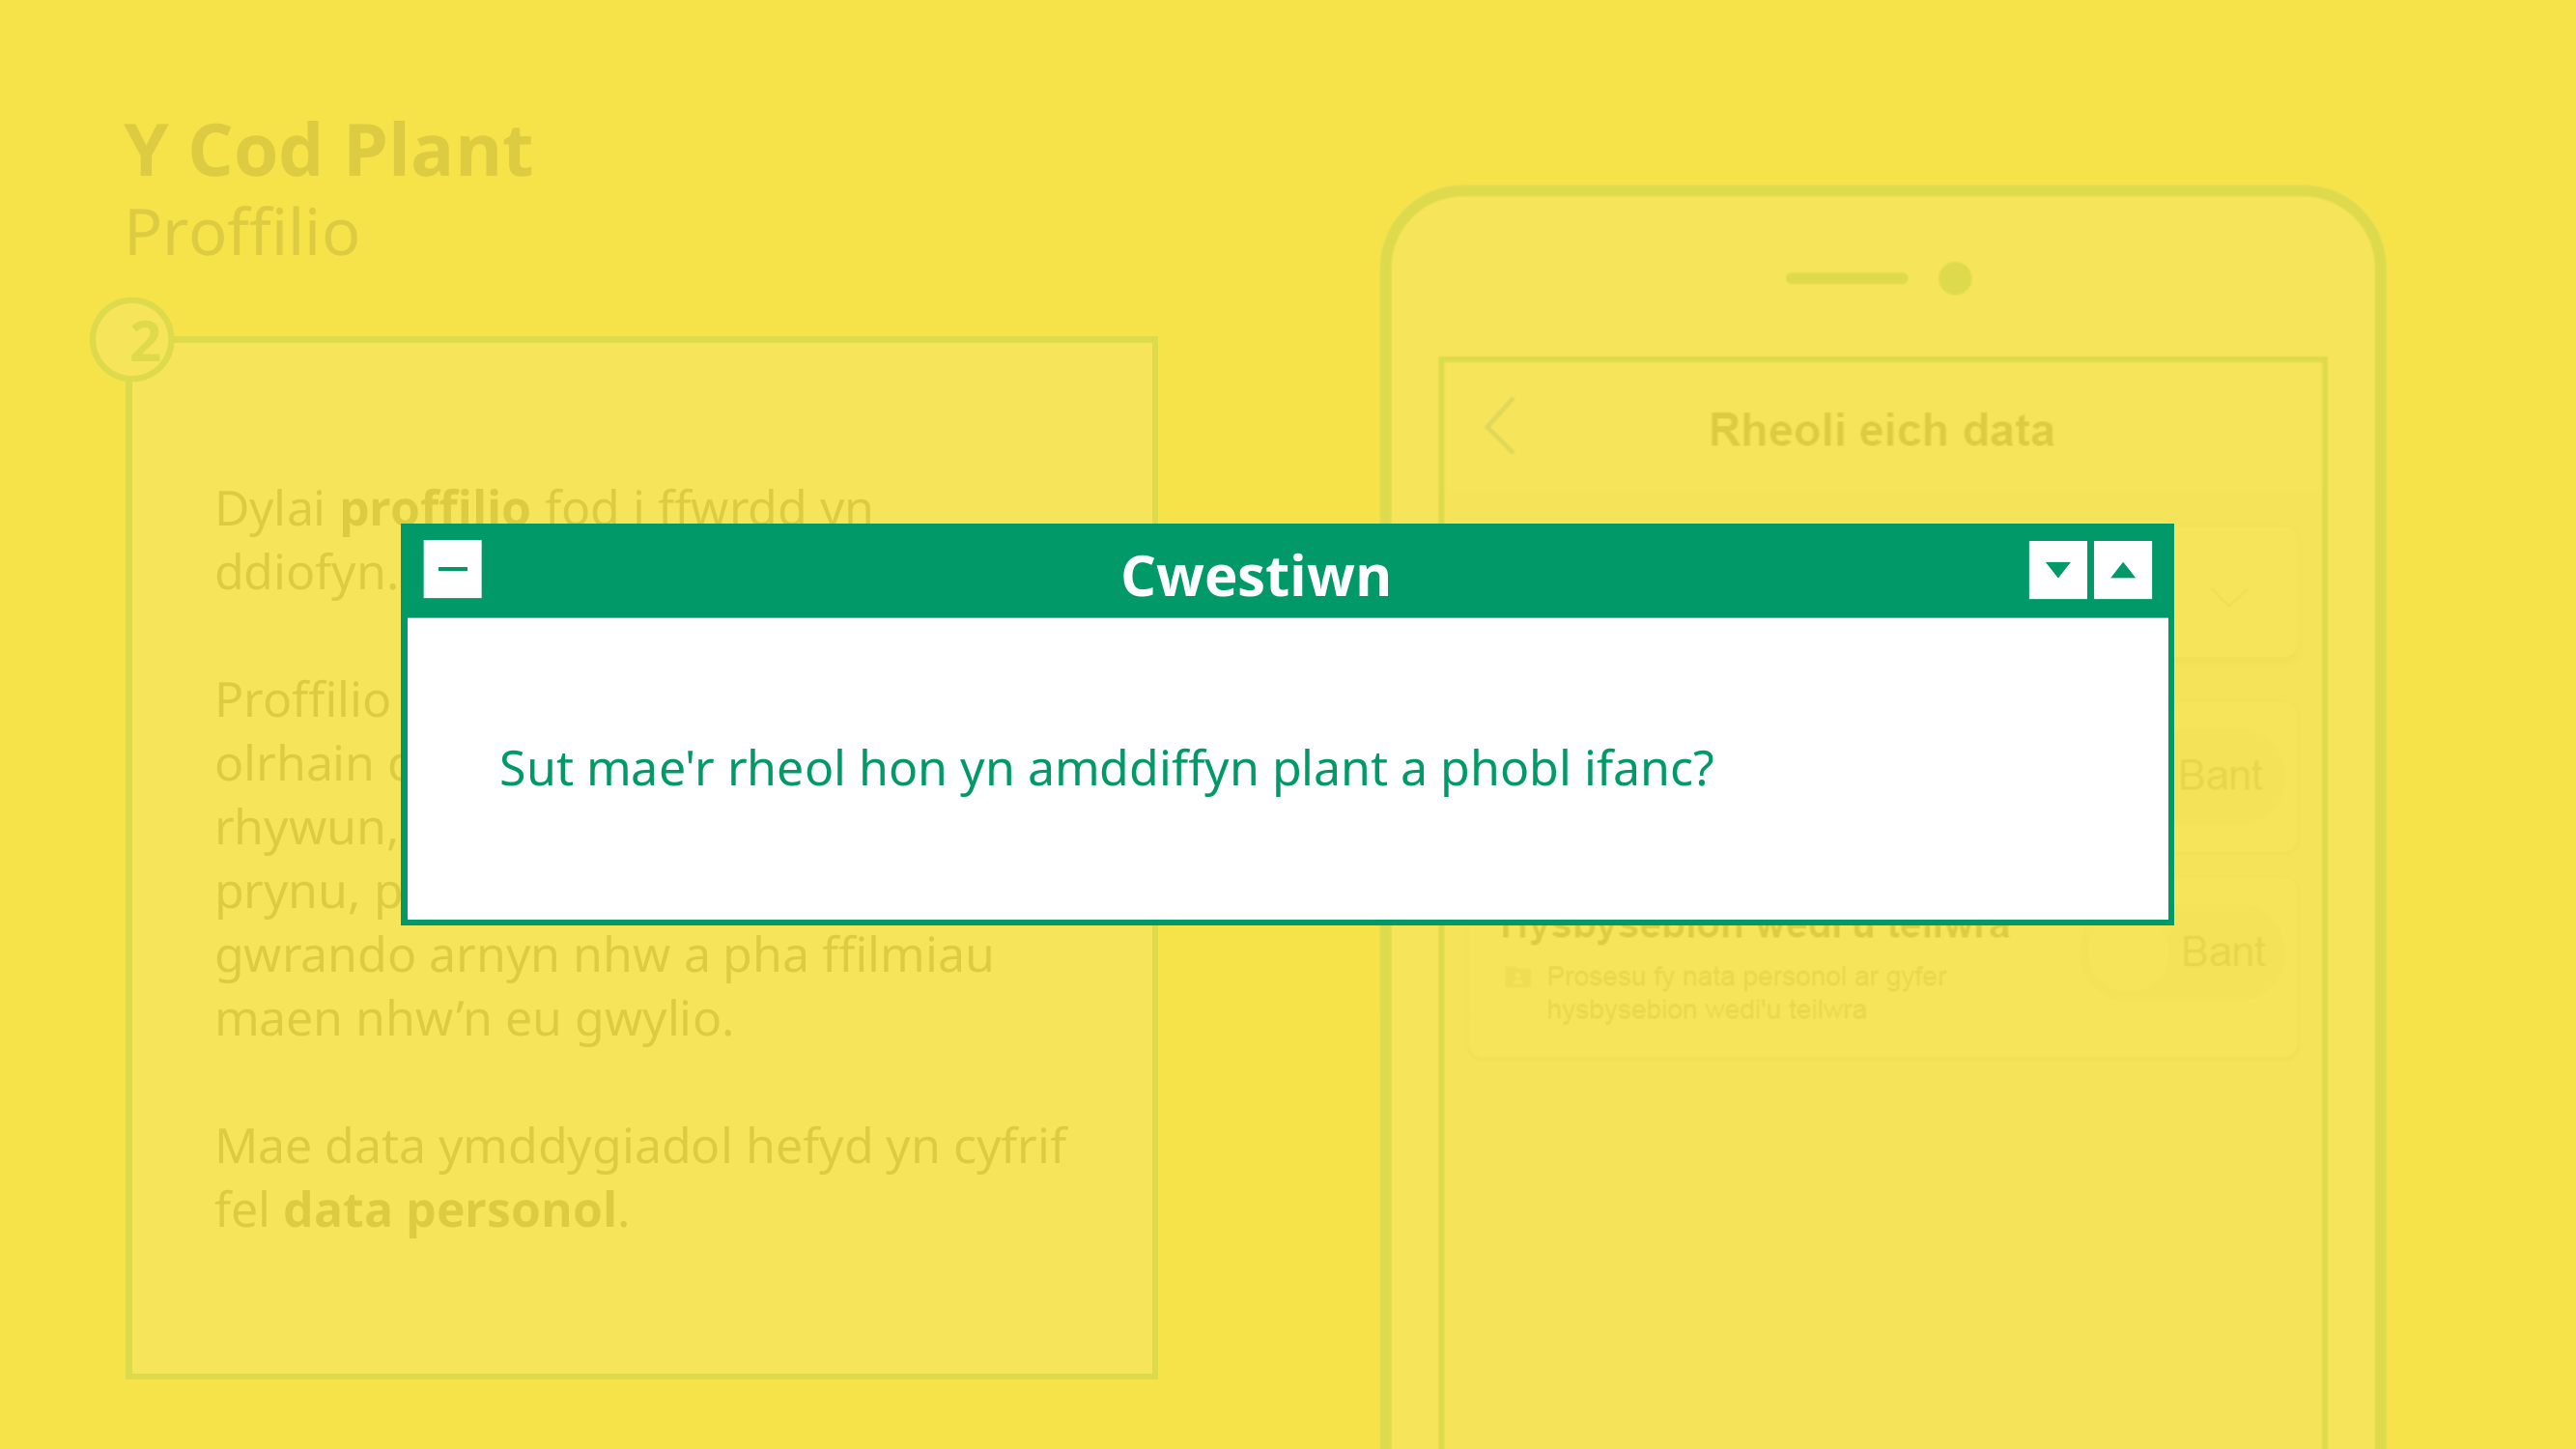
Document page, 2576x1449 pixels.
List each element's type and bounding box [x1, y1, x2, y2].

text_box [404, 526, 2172, 923]
text_box [0, 0, 2576, 1449]
picture [1353, 158, 2414, 1449]
text_box [92, 299, 1156, 1378]
